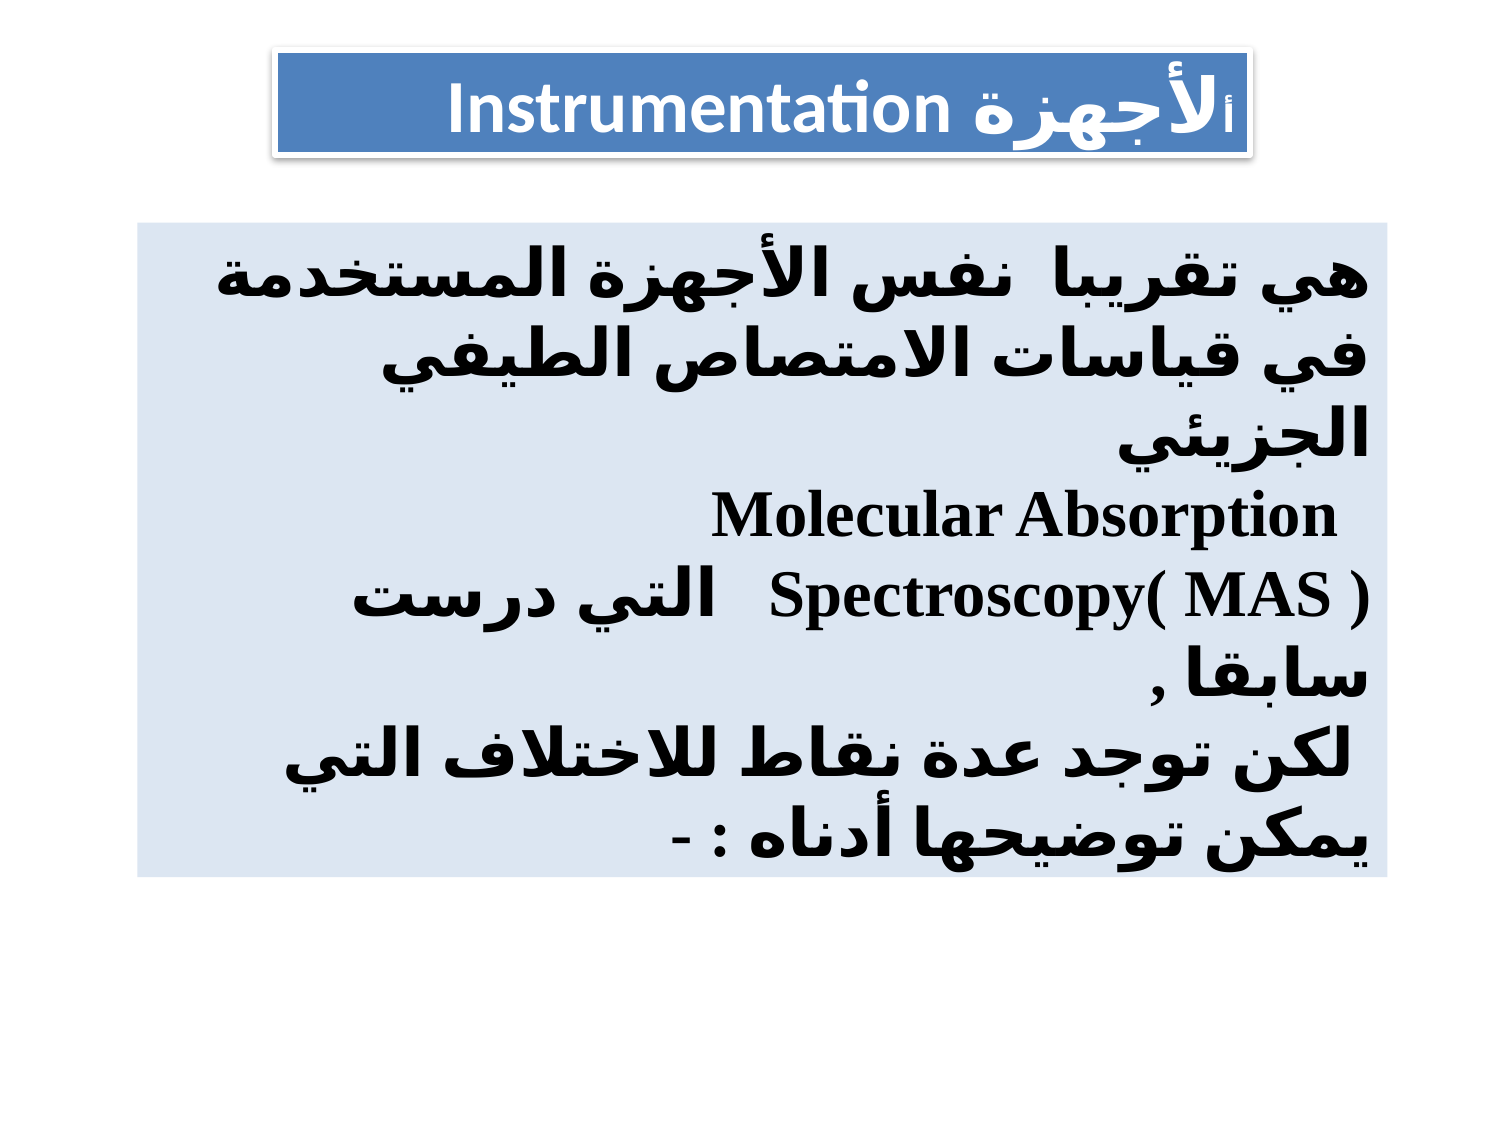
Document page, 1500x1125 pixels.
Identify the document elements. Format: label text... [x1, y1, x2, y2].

text_box ألأجهزة Instrumentation [272, 47, 1253, 158]
text_box هي تقريبا نفس الأجهزة المستخدمة في قياسات الامتصاص الطيفي الجزيئي Molecular Absorption Spectroscopy( MAS ) التي درست سابقا , لكن توجد عدة نقاط للاختلاف التي يمكن توضيحها أدناه : - [137, 222, 1388, 878]
